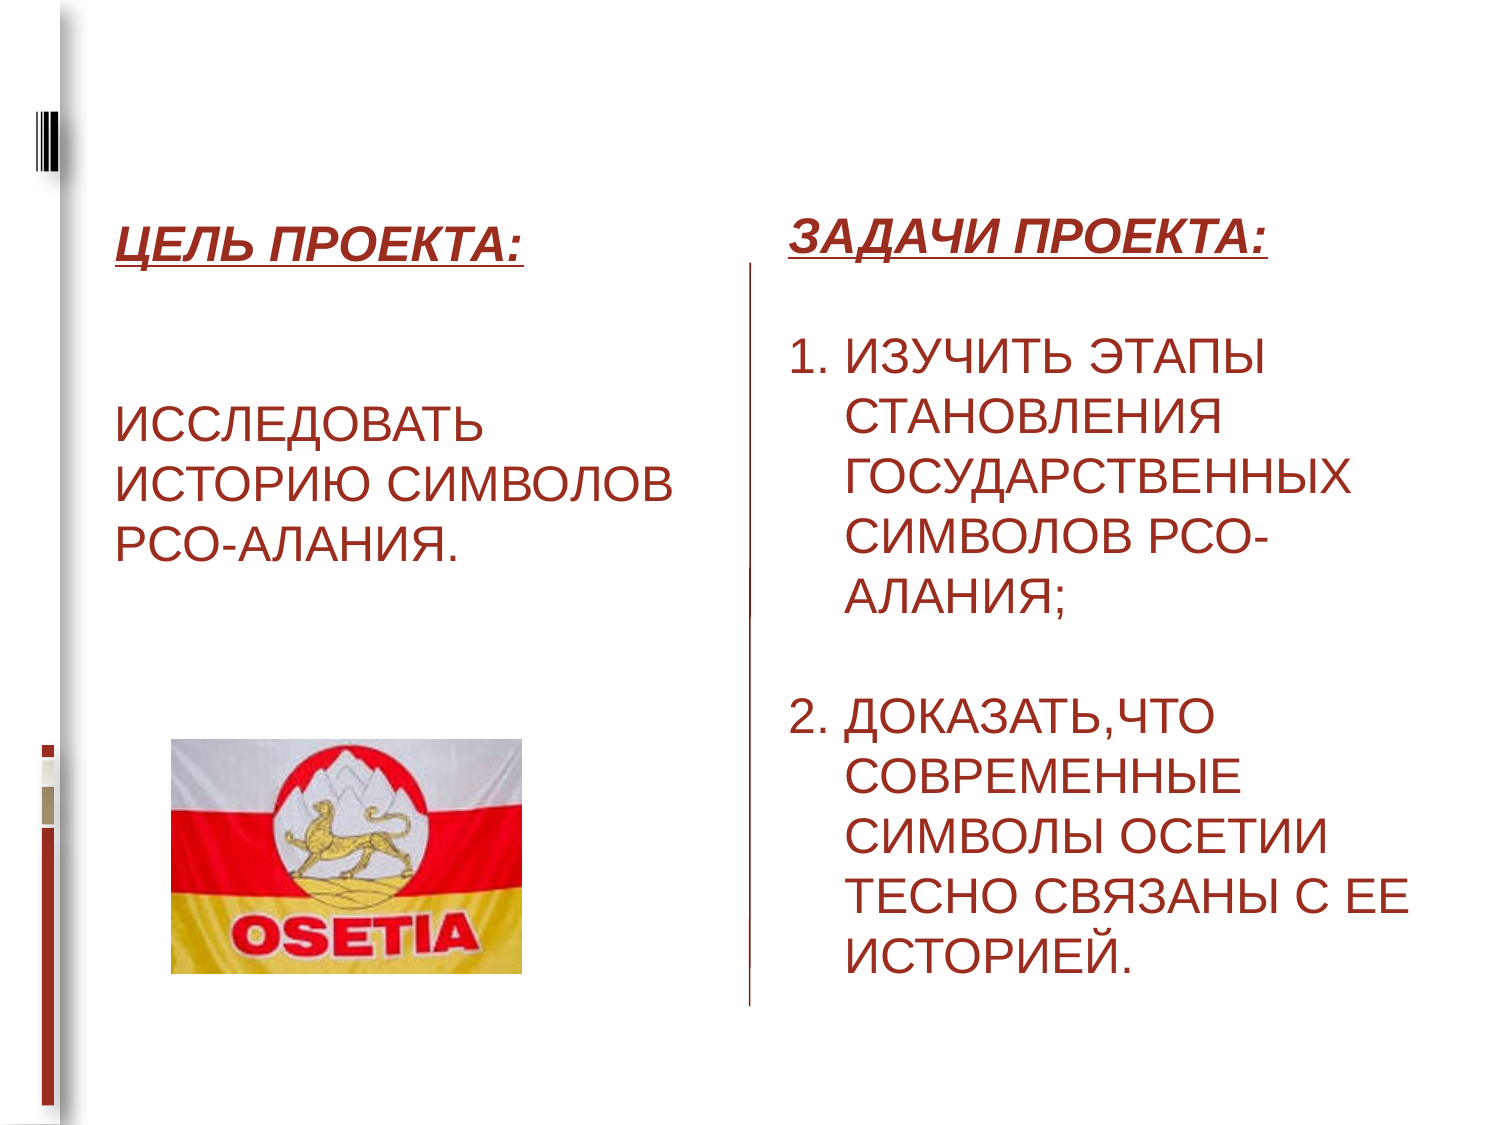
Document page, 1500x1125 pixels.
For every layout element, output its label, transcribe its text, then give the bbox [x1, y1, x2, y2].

picture [170, 739, 522, 975]
text_box ЗАДАЧИ ПРОЕКТА: ИЗУЧИТЬ ЭТАПЫ СТАНОВЛЕНИЯ ГОСУДАРСТВЕННЫХ СИМВОЛОВ РСО-АЛАНИЯ; ДОКАЗАТЬ,ЧТО СОВРЕМЕННЫЕ СИМВОЛЫ ОСЕТИИ ТЕСНО СВЯЗАНЫ С ЕЕ ИСТОРИЕЙ. [773, 196, 1459, 992]
text_box ЦЕЛЬ ПРОЕКТА: ИССЛЕДОВАТЬ ИСТОРИЮ СИМВОЛОВ РСО-АЛАНИЯ. [100, 204, 722, 639]
